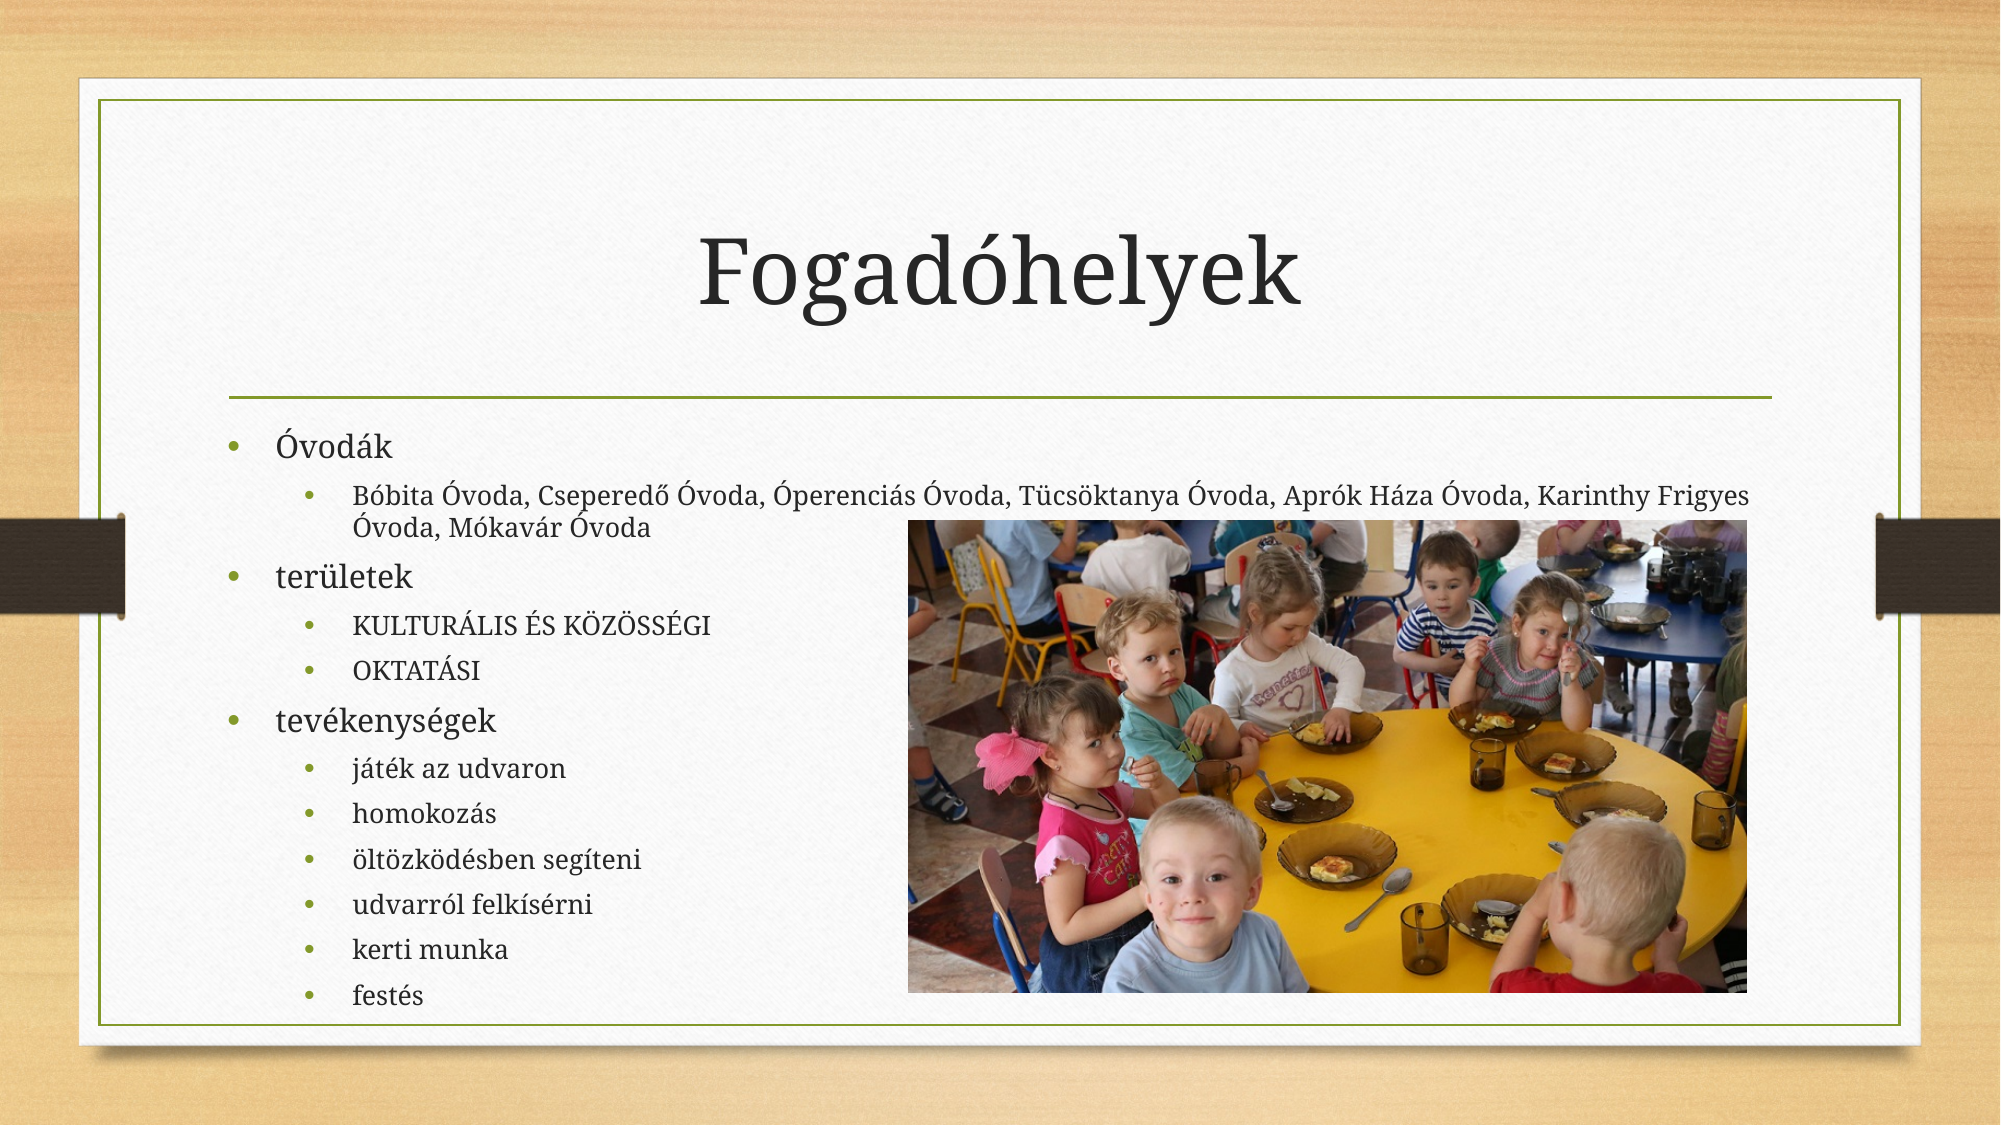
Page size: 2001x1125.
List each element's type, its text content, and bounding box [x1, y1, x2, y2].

title Fogadóhelyek [212, 161, 1788, 375]
picture [0, 0, 2001, 1125]
list Óvodák Bóbita Óvoda, Cseperedő Óvoda, Óperenciás Óvoda, Tücsöktanya Óvoda, Aprók Háza Óvoda, Karinthy Frigyes Óvoda, Mókavár Óvoda területek KULTURÁLIS ÉS KÖZÖSSÉGI OKTATÁSI tevékenységek játék az udvaron homokozás öltözködésben segíteni udvarról felkísérni kerti munka festés [212, 419, 1788, 1020]
